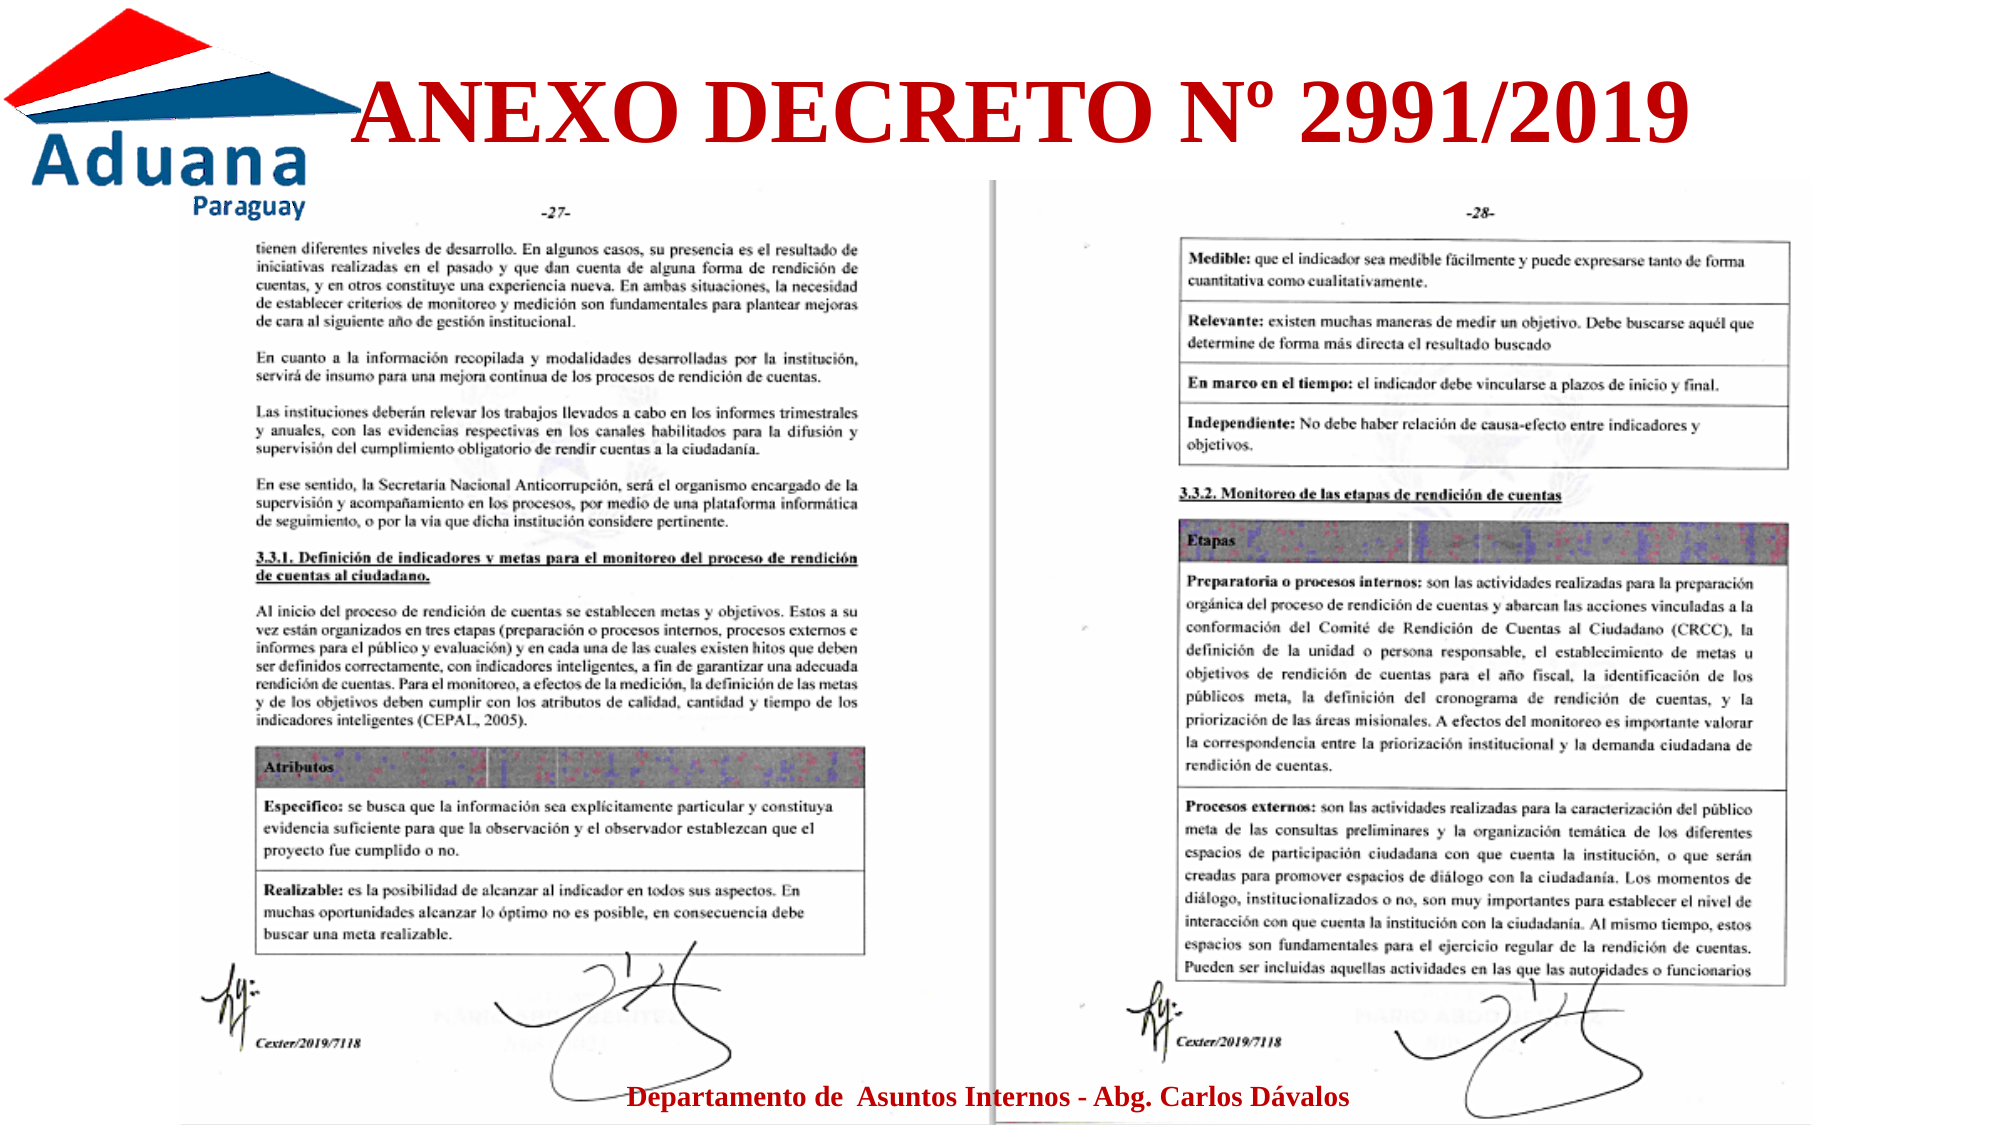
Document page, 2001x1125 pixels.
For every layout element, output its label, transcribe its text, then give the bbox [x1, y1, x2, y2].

picture [0, 0, 1812, 1125]
title ANEXO DECRETO Nº 2991/2019 [362, 31, 1863, 193]
